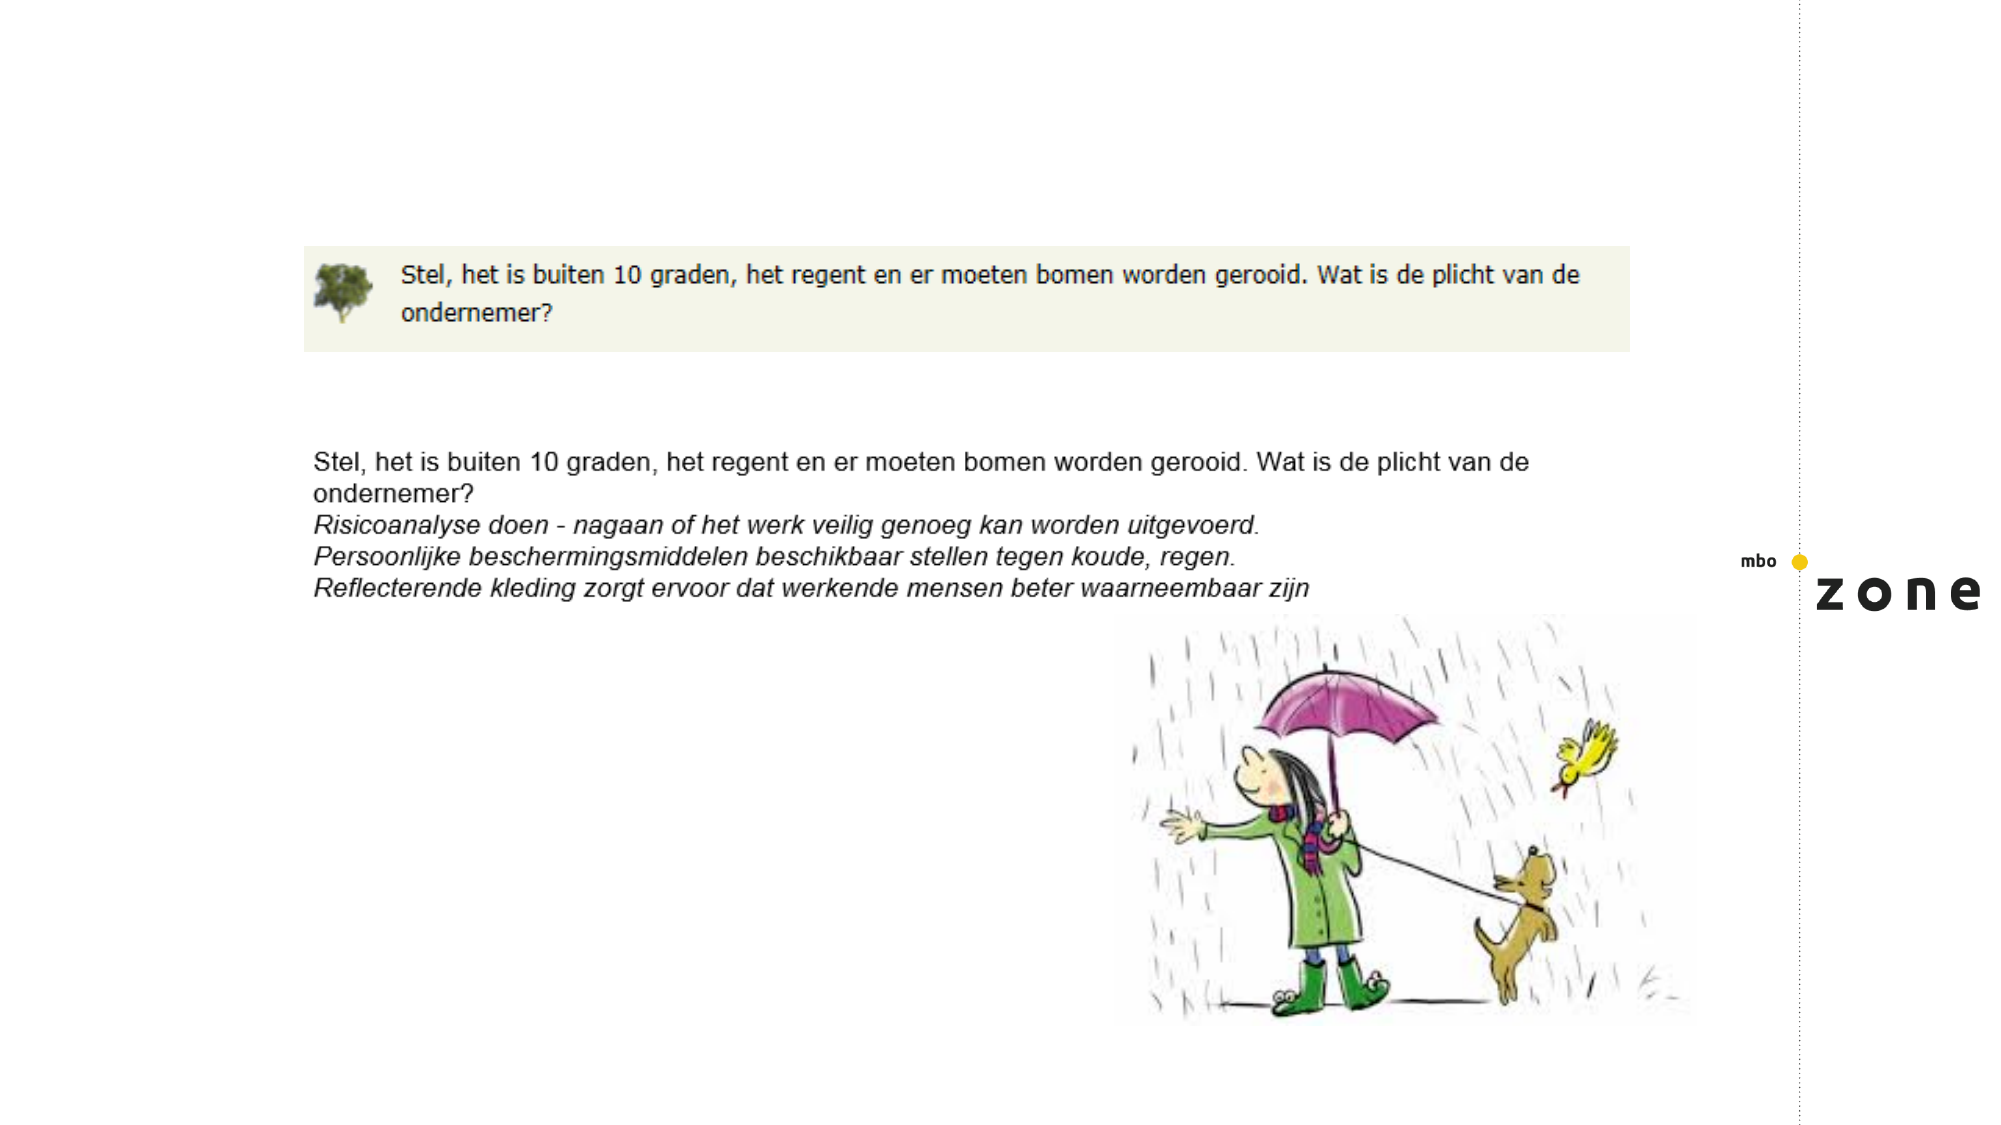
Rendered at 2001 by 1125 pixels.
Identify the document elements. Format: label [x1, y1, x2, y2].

picture [304, 0, 2001, 1125]
